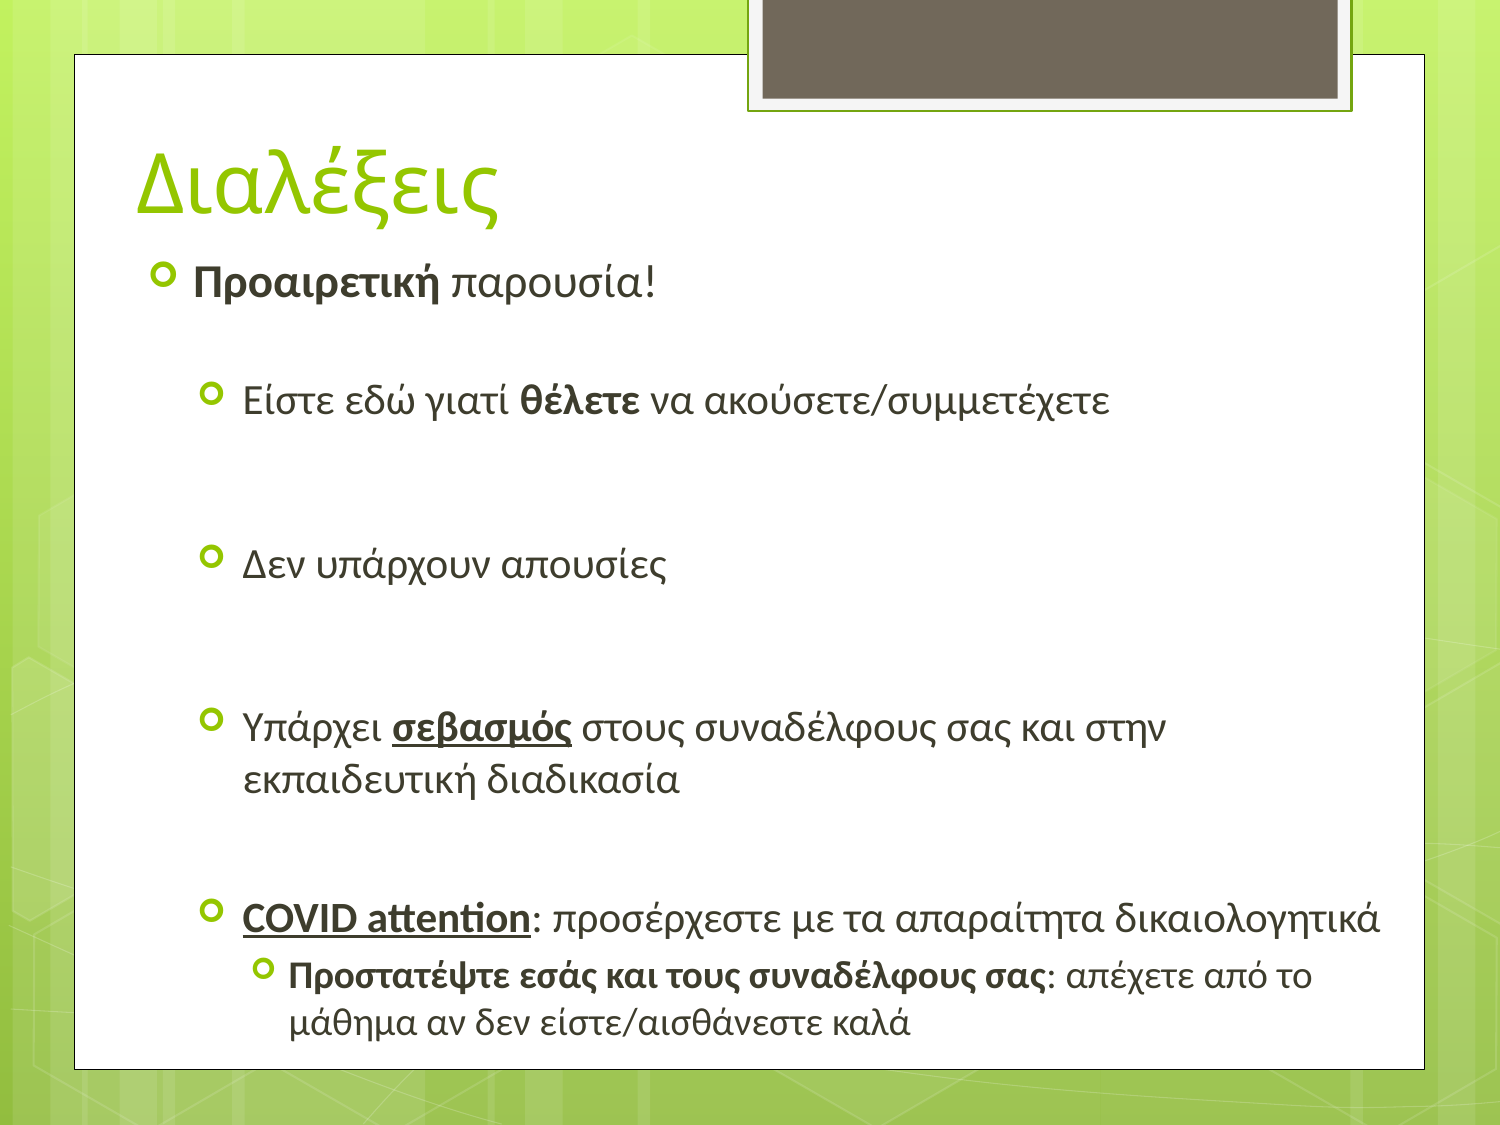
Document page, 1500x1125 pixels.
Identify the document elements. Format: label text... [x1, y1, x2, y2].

title Διαλέξεις [121, 50, 1338, 238]
list Προαιρετική παρουσία! Είστε εδώ γιατί θέλετε να ακούσετε/συμμετέχετε Δεν υπάρχουν απουσίες Υπάρχει σεβασμός στους συναδέλφους σας και στην εκπαιδευτική διαδικασία COVID attention: προσέρχεστε με τα απαραίτητα δικαιολογητικά Προστατέψτε εσάς και τους συναδέλφους σας: απέχετε από το μάθημα αν δεν είστε/αισθάνεστε καλά [121, 243, 1413, 1063]
